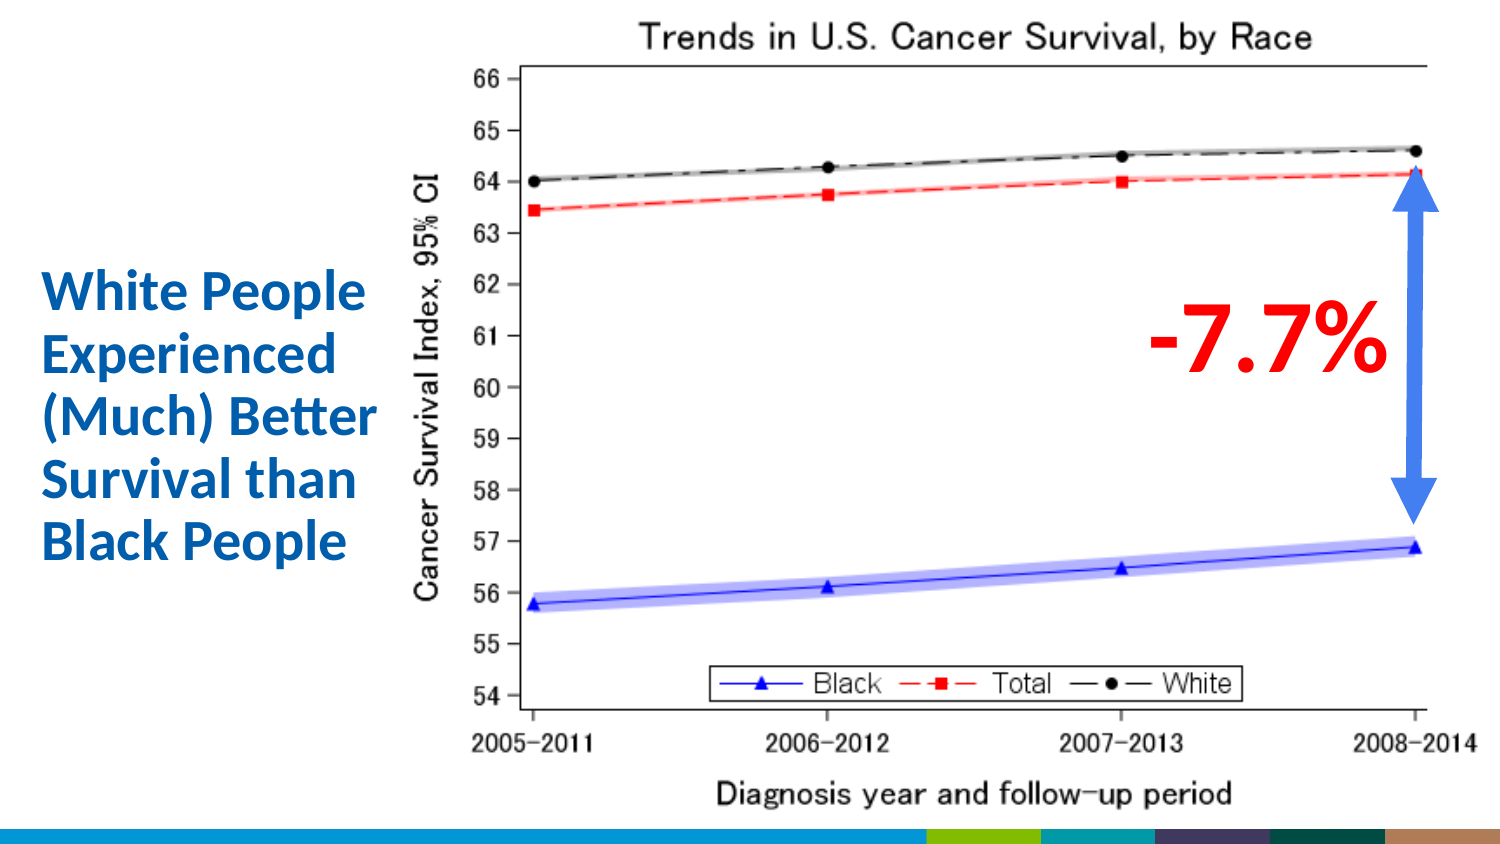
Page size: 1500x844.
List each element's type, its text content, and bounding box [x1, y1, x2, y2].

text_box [1413, 164, 1417, 525]
picture [0, 822, 1500, 844]
text_box White People Experienced (Much) Better Survival than Black People [26, 252, 396, 580]
picture [401, 11, 1484, 821]
